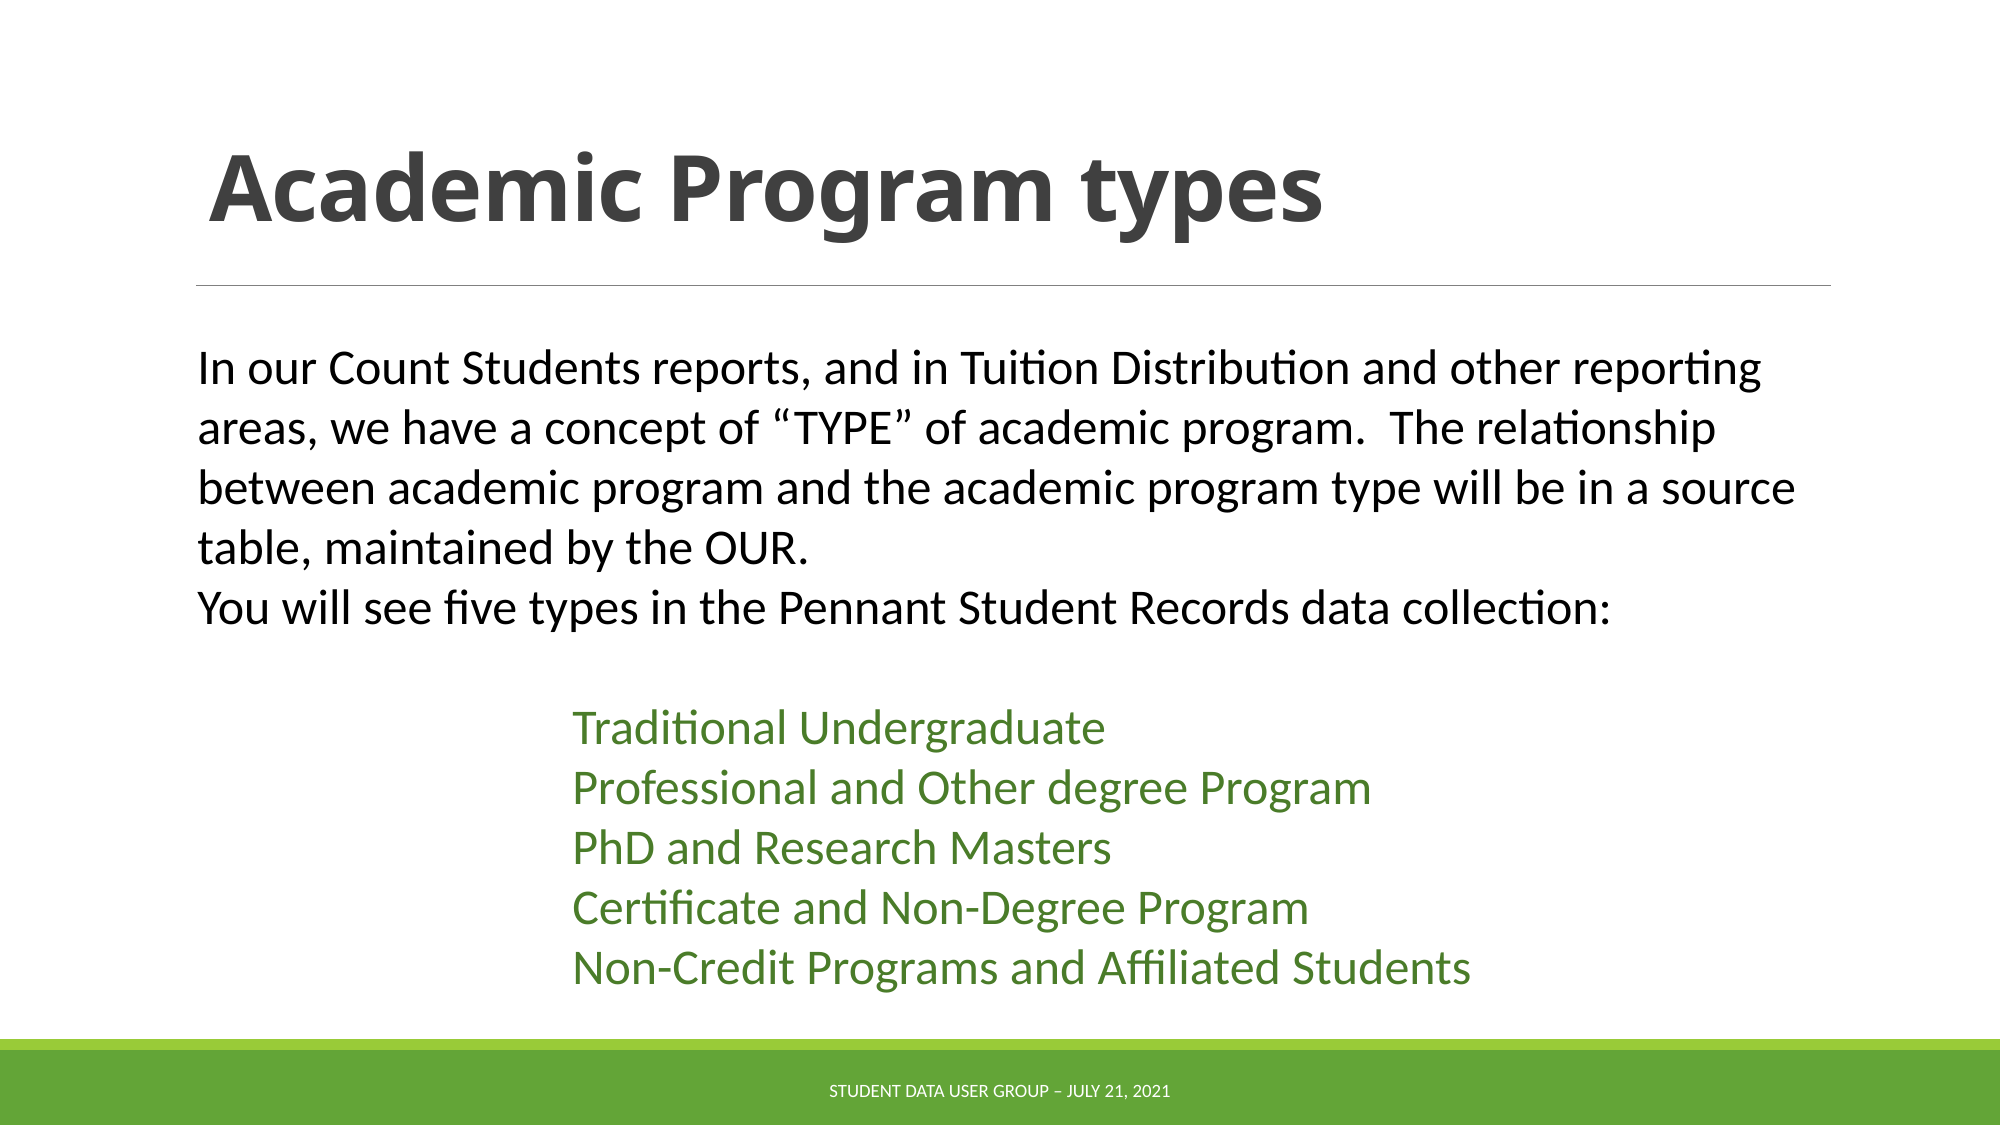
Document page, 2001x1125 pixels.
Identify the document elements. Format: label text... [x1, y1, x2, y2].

text_box [146, 322, 1901, 454]
title Academic Program types [194, 139, 1834, 248]
text_box Student Data User Group – JULY 21, 2021 [604, 1059, 1396, 1120]
text_box In our Count Students reports, and in Tuition Distribution and other reporting areas, we have a concept of “TYPE” of academic program. The relationship between academic program and the academic program type will be in a source table, maintained by the OUR. You will see five types in the Pennant Student Records data collection: Traditional Undergraduate Professional and Other degree Program PhD and Research Masters Certificate and Non-Degree Program Non-Credit Programs and Affiliated Students [182, 327, 1834, 1003]
